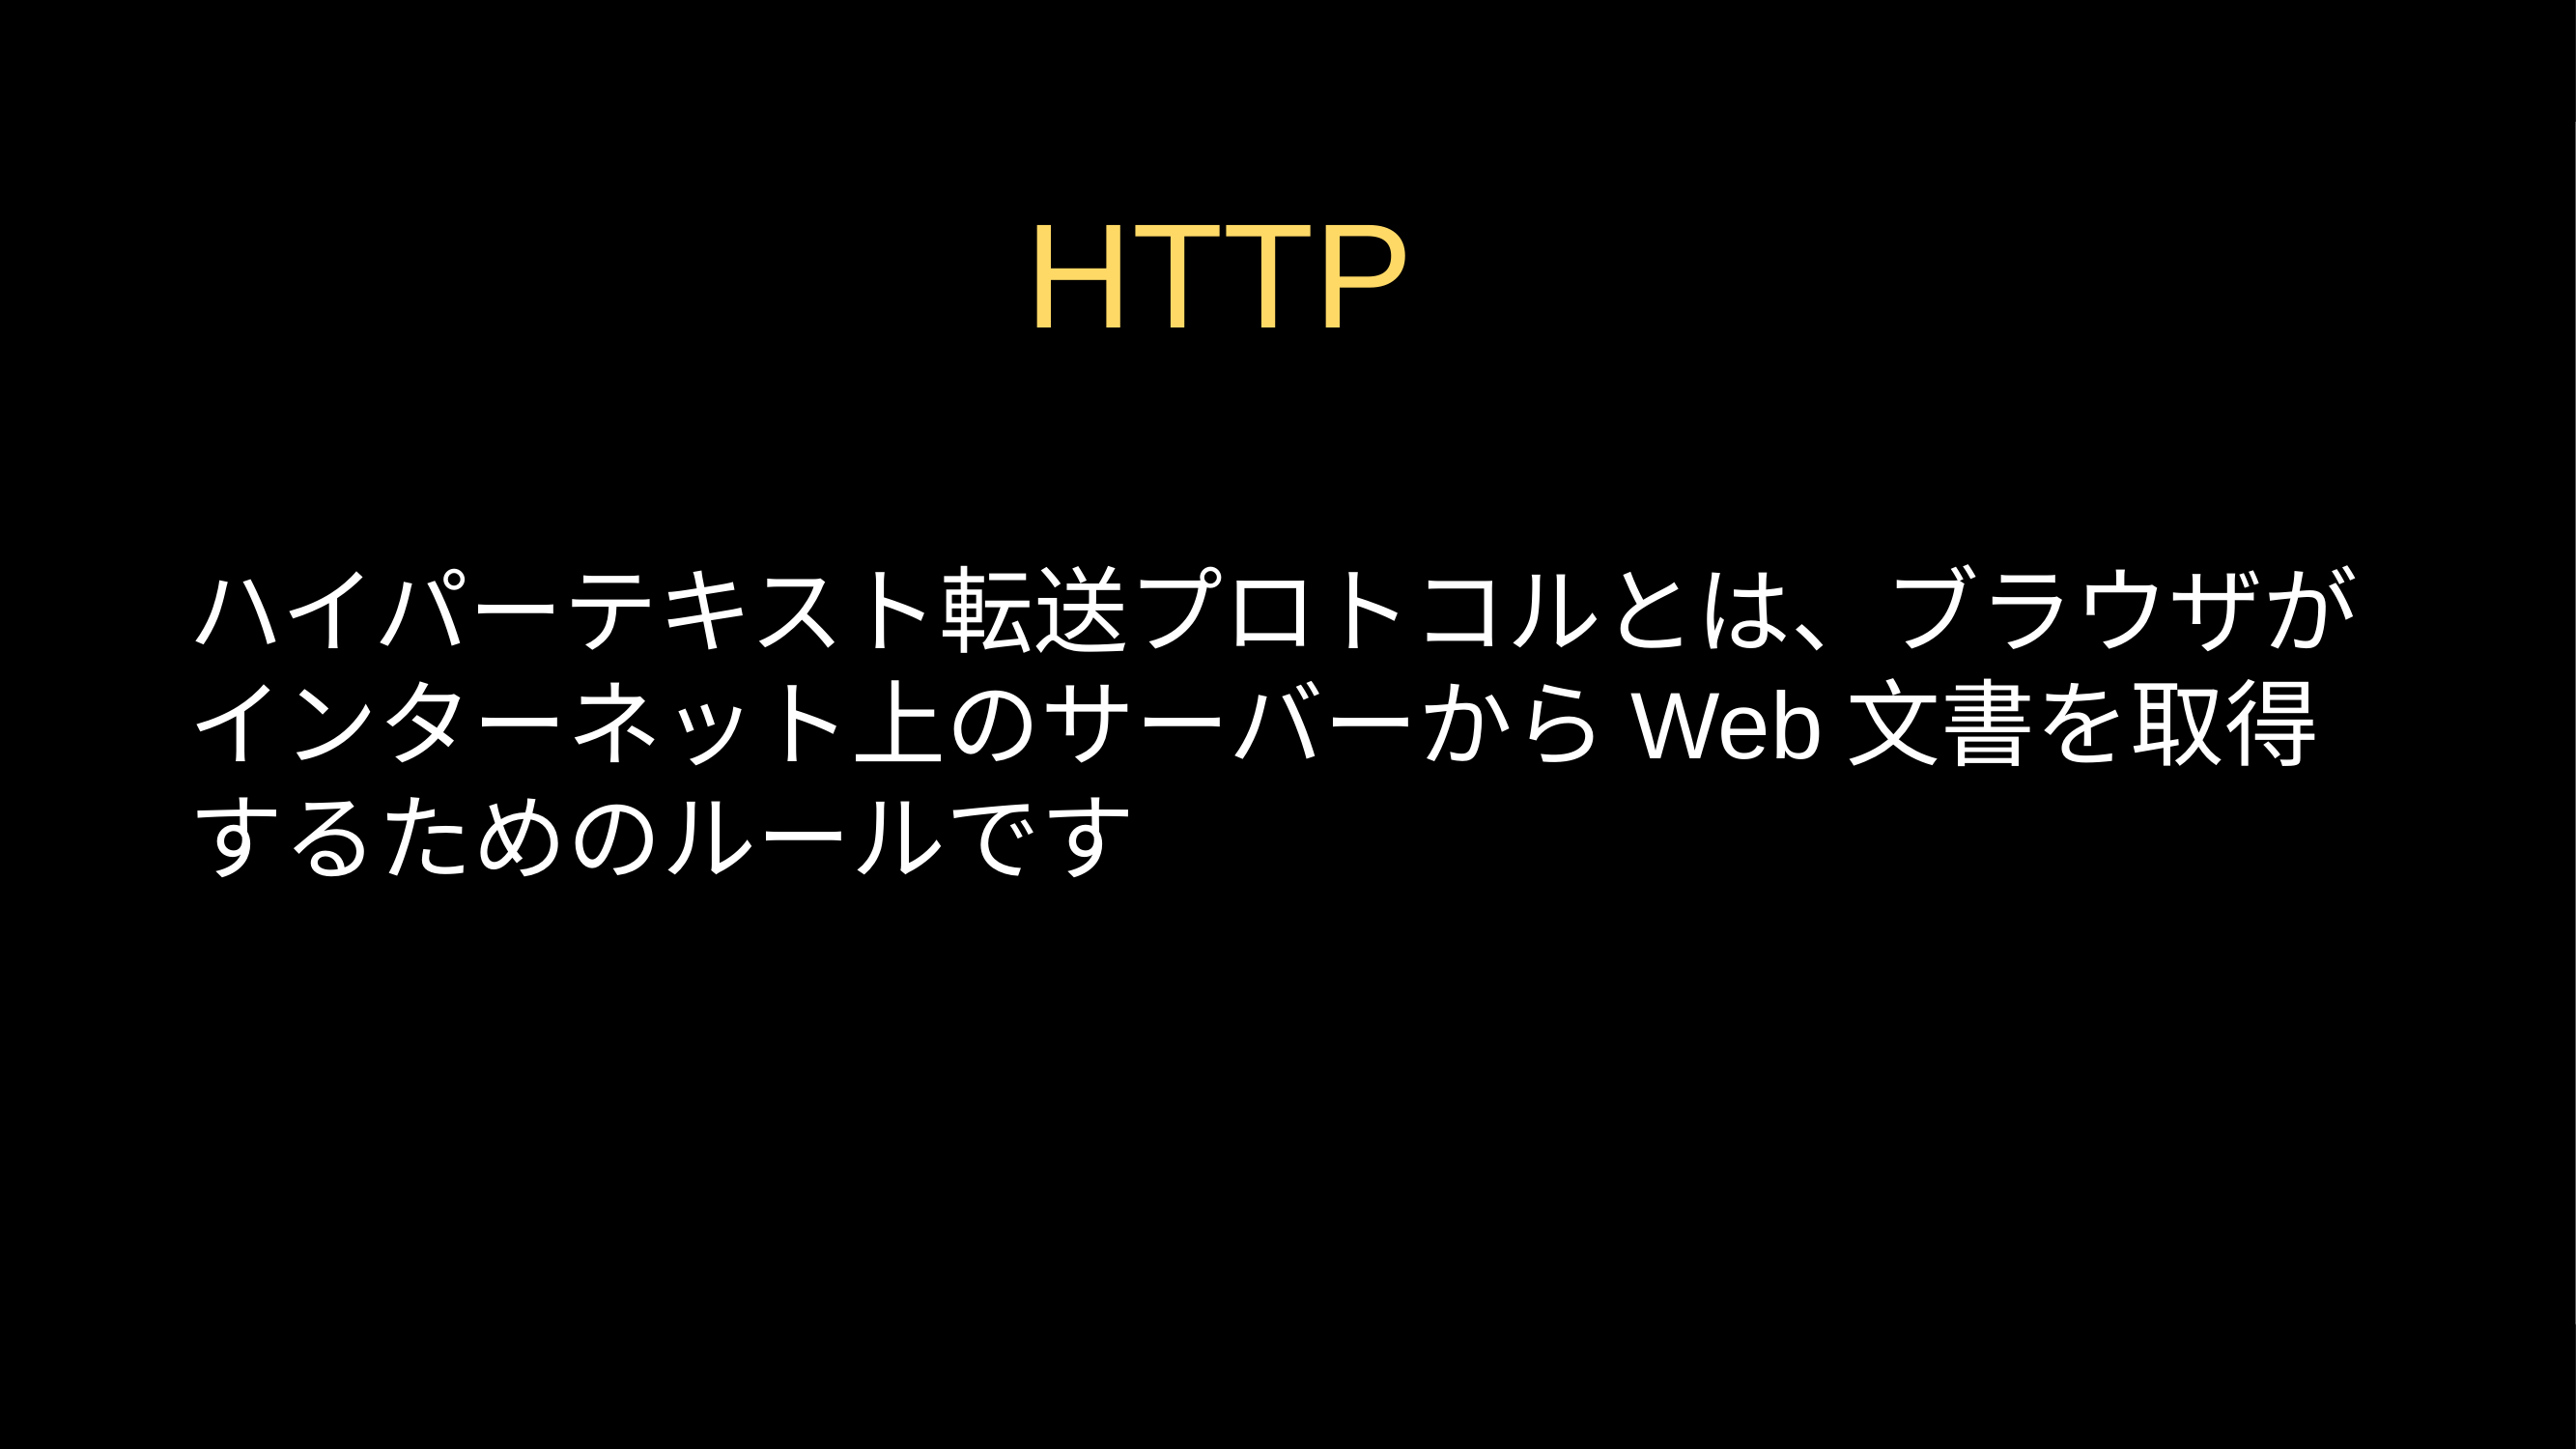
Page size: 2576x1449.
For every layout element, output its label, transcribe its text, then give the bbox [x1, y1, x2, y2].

title HTTP [183, 133, 2256, 402]
list ハイパーテキスト転送プロトコルとは、ブラウザがインターネット上のサーバーからWeb文書を取得するためのルールです [183, 402, 2392, 1040]
